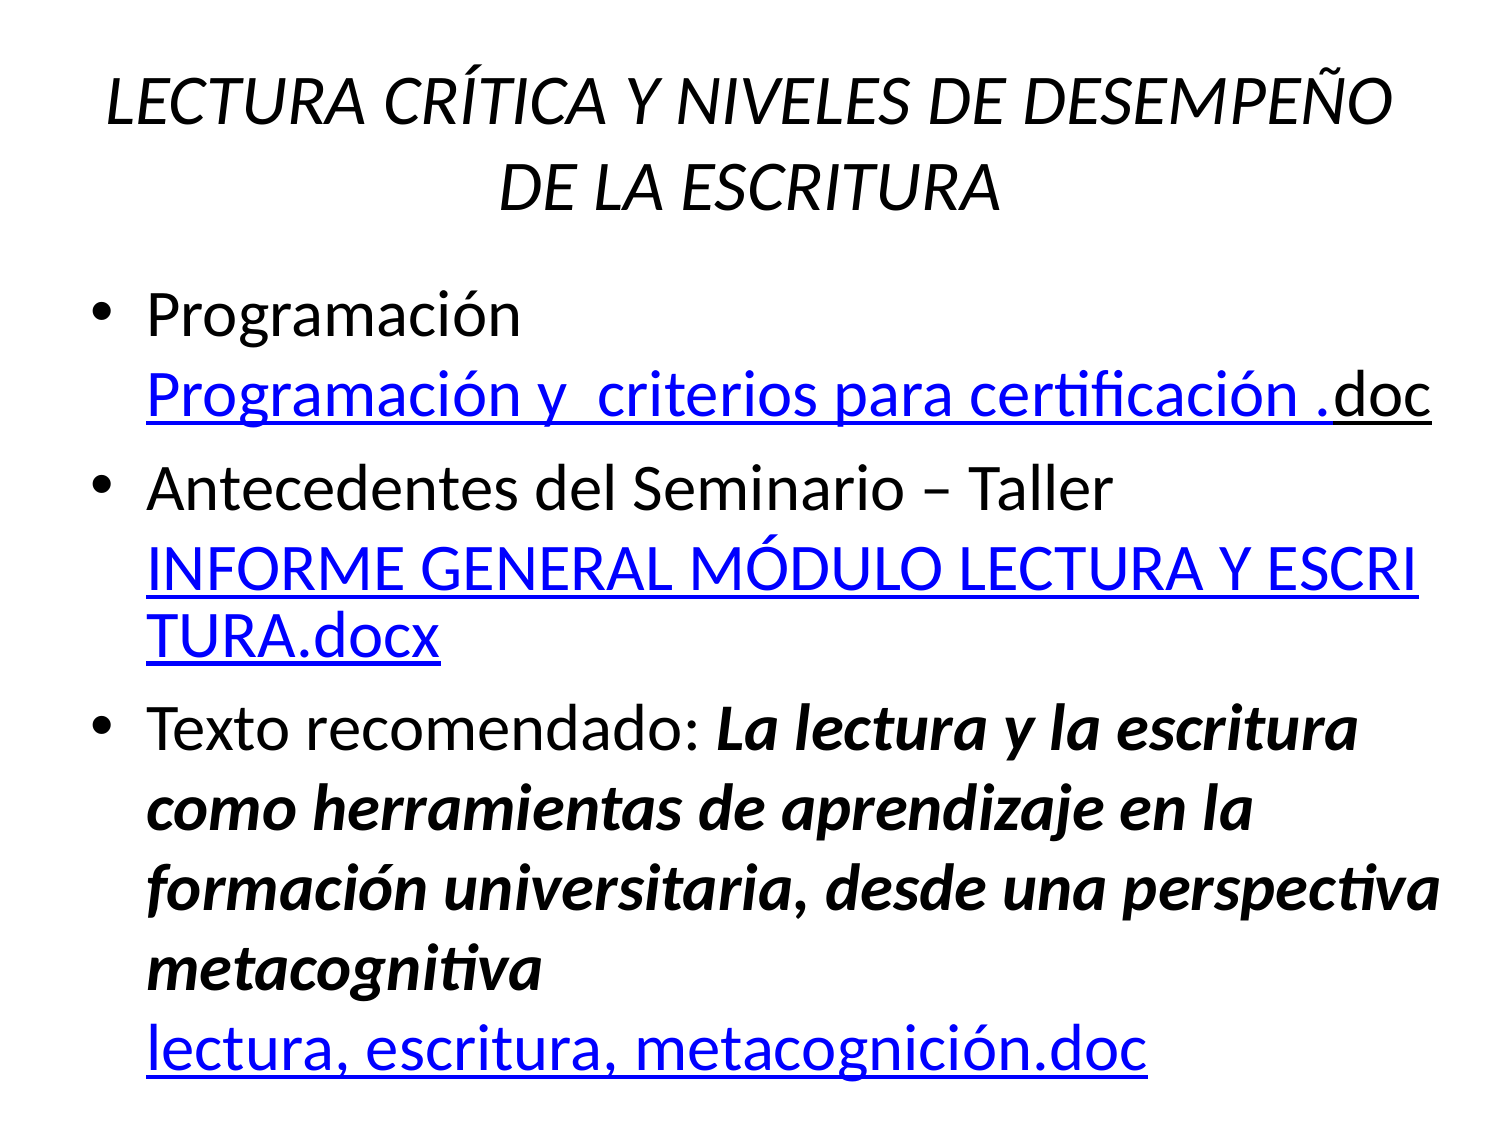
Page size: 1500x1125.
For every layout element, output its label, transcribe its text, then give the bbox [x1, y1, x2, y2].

title LECTURA CRÍTICA Y NIVELES DE DESEMPEÑO DE LA ESCRITURA [75, 45, 1425, 233]
list Programación Programación y criterios para certificación .doc Antecedentes del Seminario – Taller INFORME GENERAL MÓDULO LECTURA Y ESCRITURA.docx Texto recomendado: La lectura y la escritura como herramientas de aprendizaje en la formación universitaria, desde una perspectiva metacognitiva lectura, escritura, metacognición.doc [75, 262, 1459, 1071]
